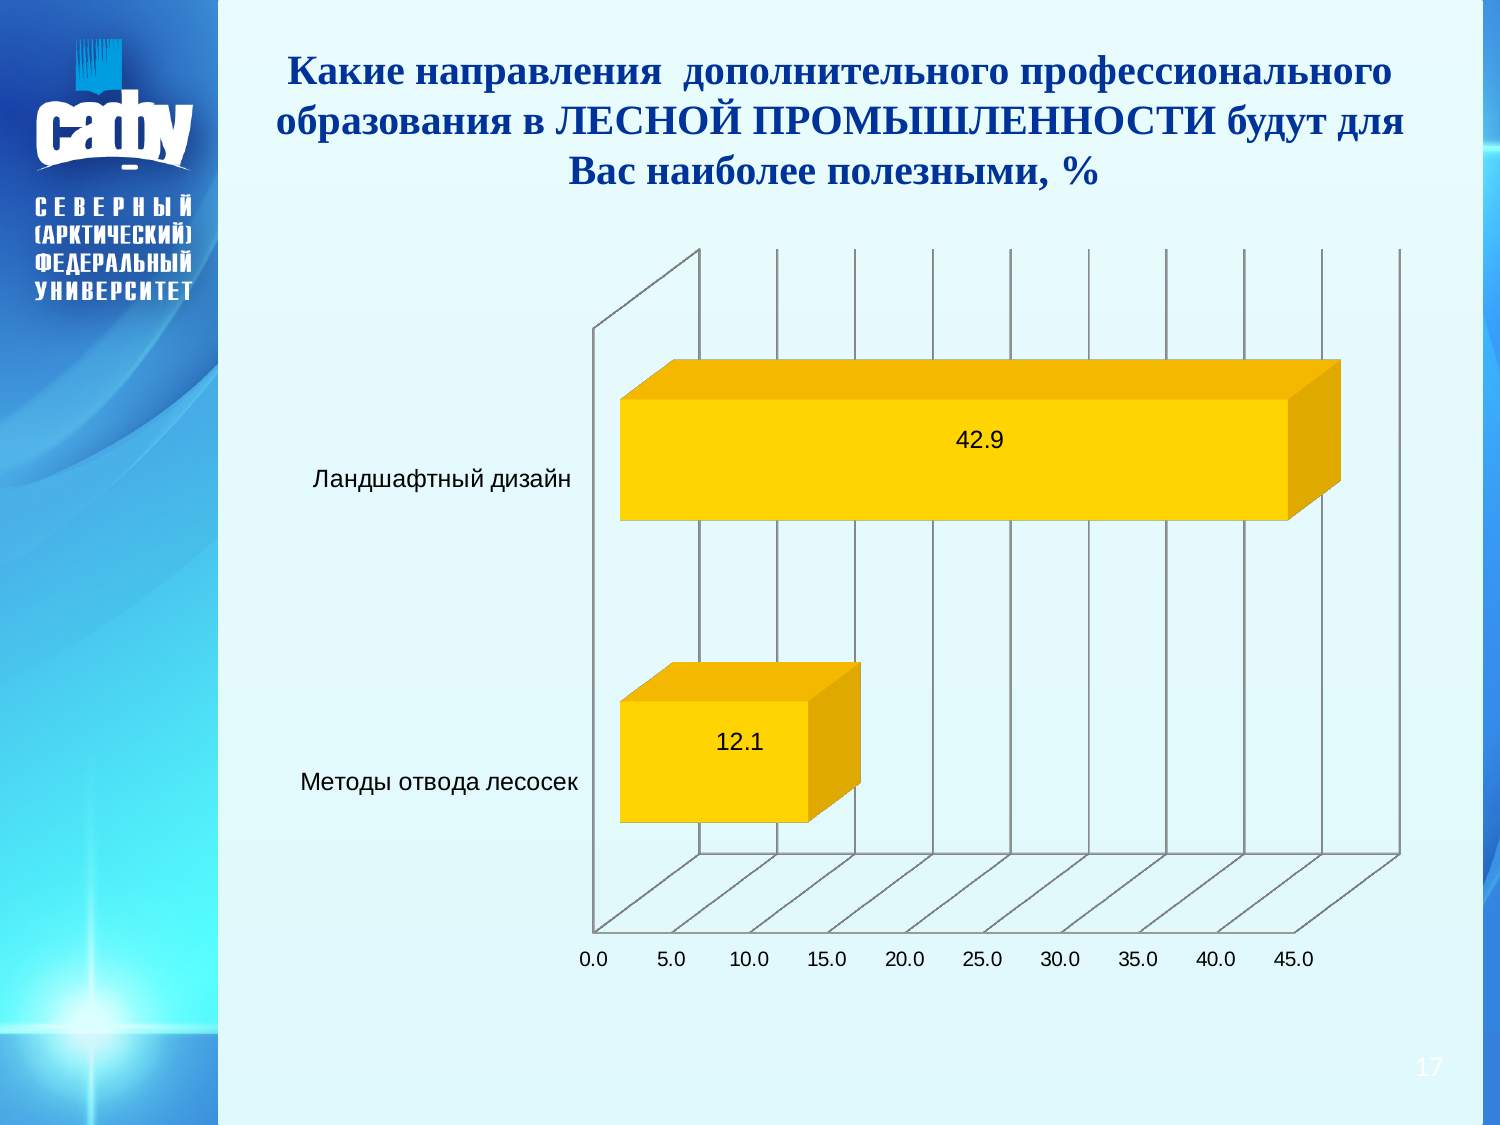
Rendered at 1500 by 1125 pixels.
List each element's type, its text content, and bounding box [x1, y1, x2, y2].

slide_number 17 [1387, 1039, 1471, 1118]
picture [1482, 0, 1500, 1125]
chart [277, 231, 1424, 988]
picture [0, 0, 218, 1125]
title Какие направления дополнительного профессионального образования в ЛЕСНОЙ ПРОМЫШЛЕННОСТИ будут для Вас наиболее полезными, % [253, 42, 1427, 244]
